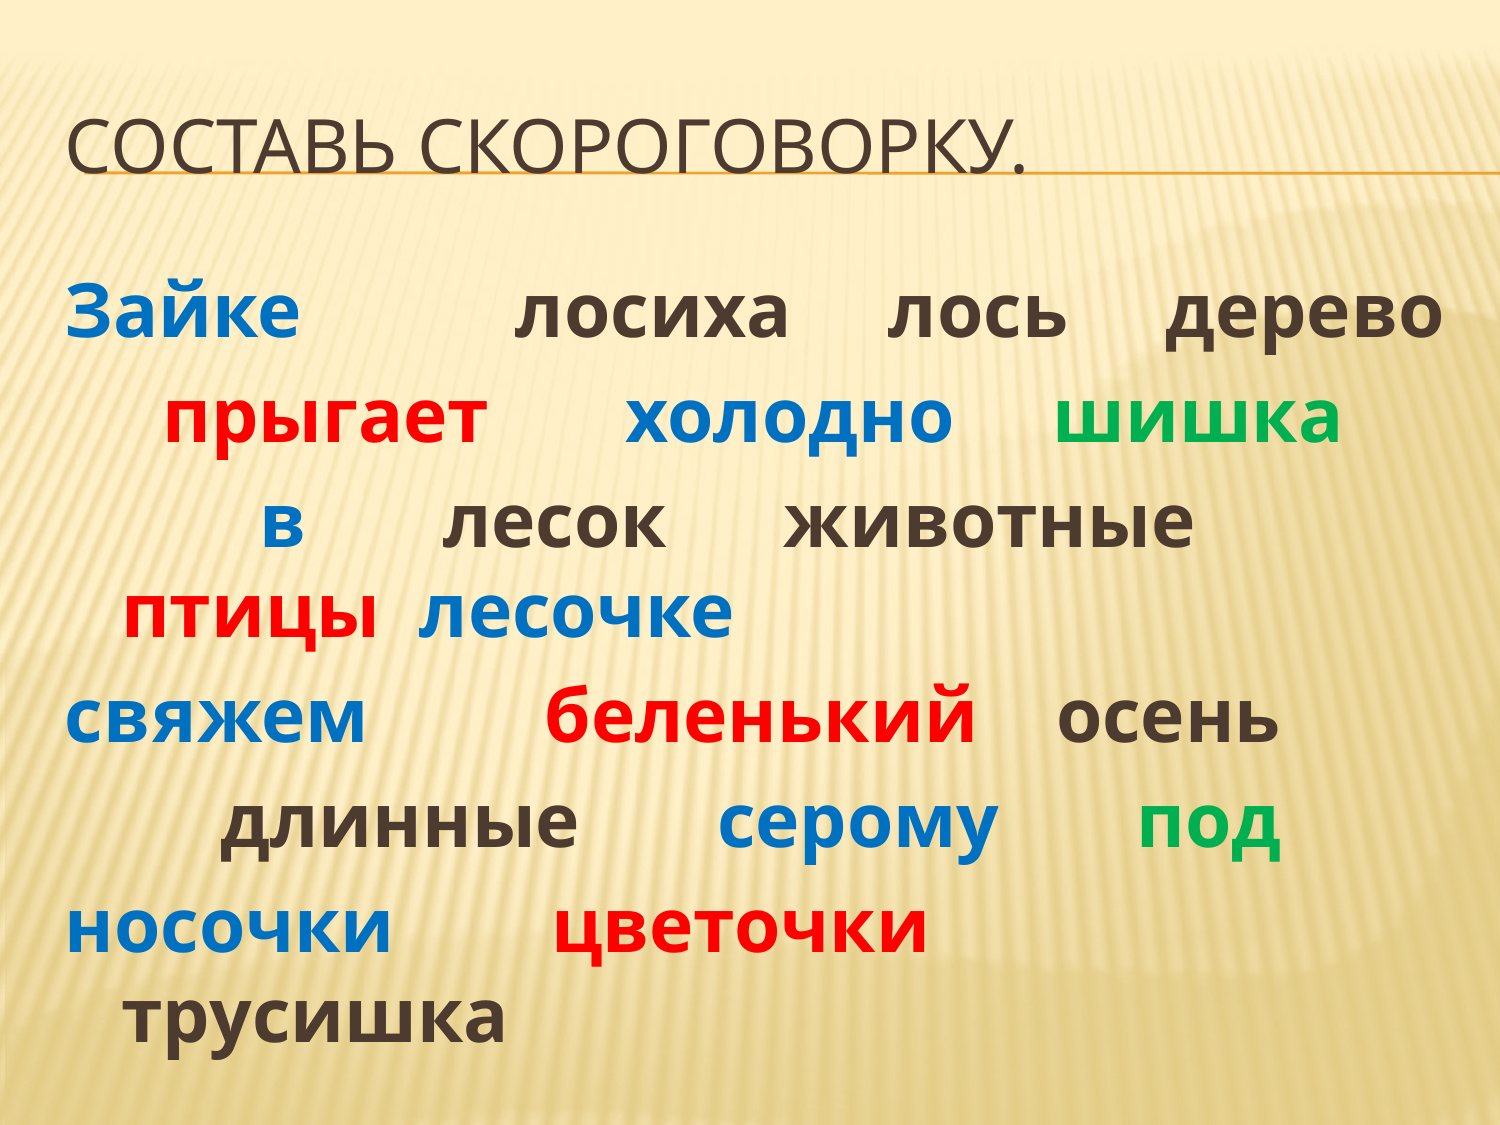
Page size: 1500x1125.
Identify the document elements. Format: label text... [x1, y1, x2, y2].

title Составь скороговорку. [50, 75, 1475, 213]
list Зайке лосиха лось дерево прыгает холодно шишка в лесок животные птицы лесочке свяжем беленький осень длинные серому под носочки цветочки трусишка [50, 254, 1475, 998]
